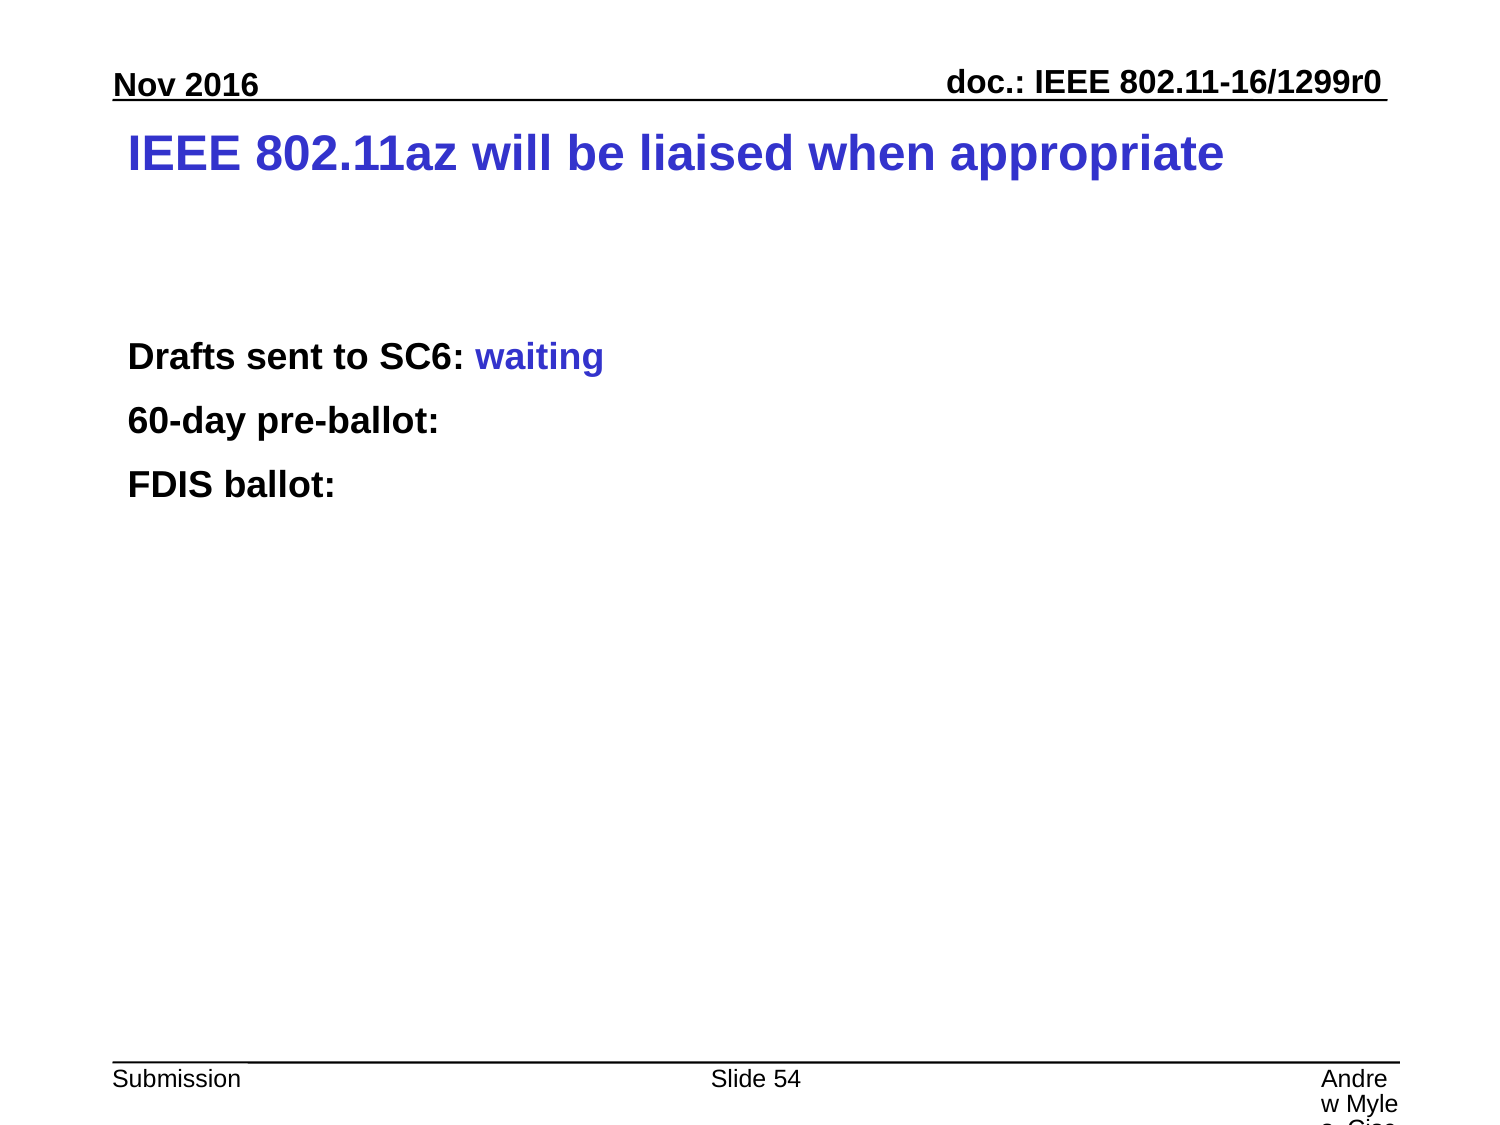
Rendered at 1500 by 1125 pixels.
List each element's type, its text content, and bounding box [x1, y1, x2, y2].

slide_number Slide 54 [709, 1061, 803, 1093]
footer Andrew Myles, Cisco [1320, 1061, 1402, 1093]
title IEEE 802.11az will be liaised when appropriate [112, 112, 1388, 288]
list Drafts sent to SC6: waiting 60-day pre-ballot: FDIS ballot: [112, 324, 1388, 1000]
